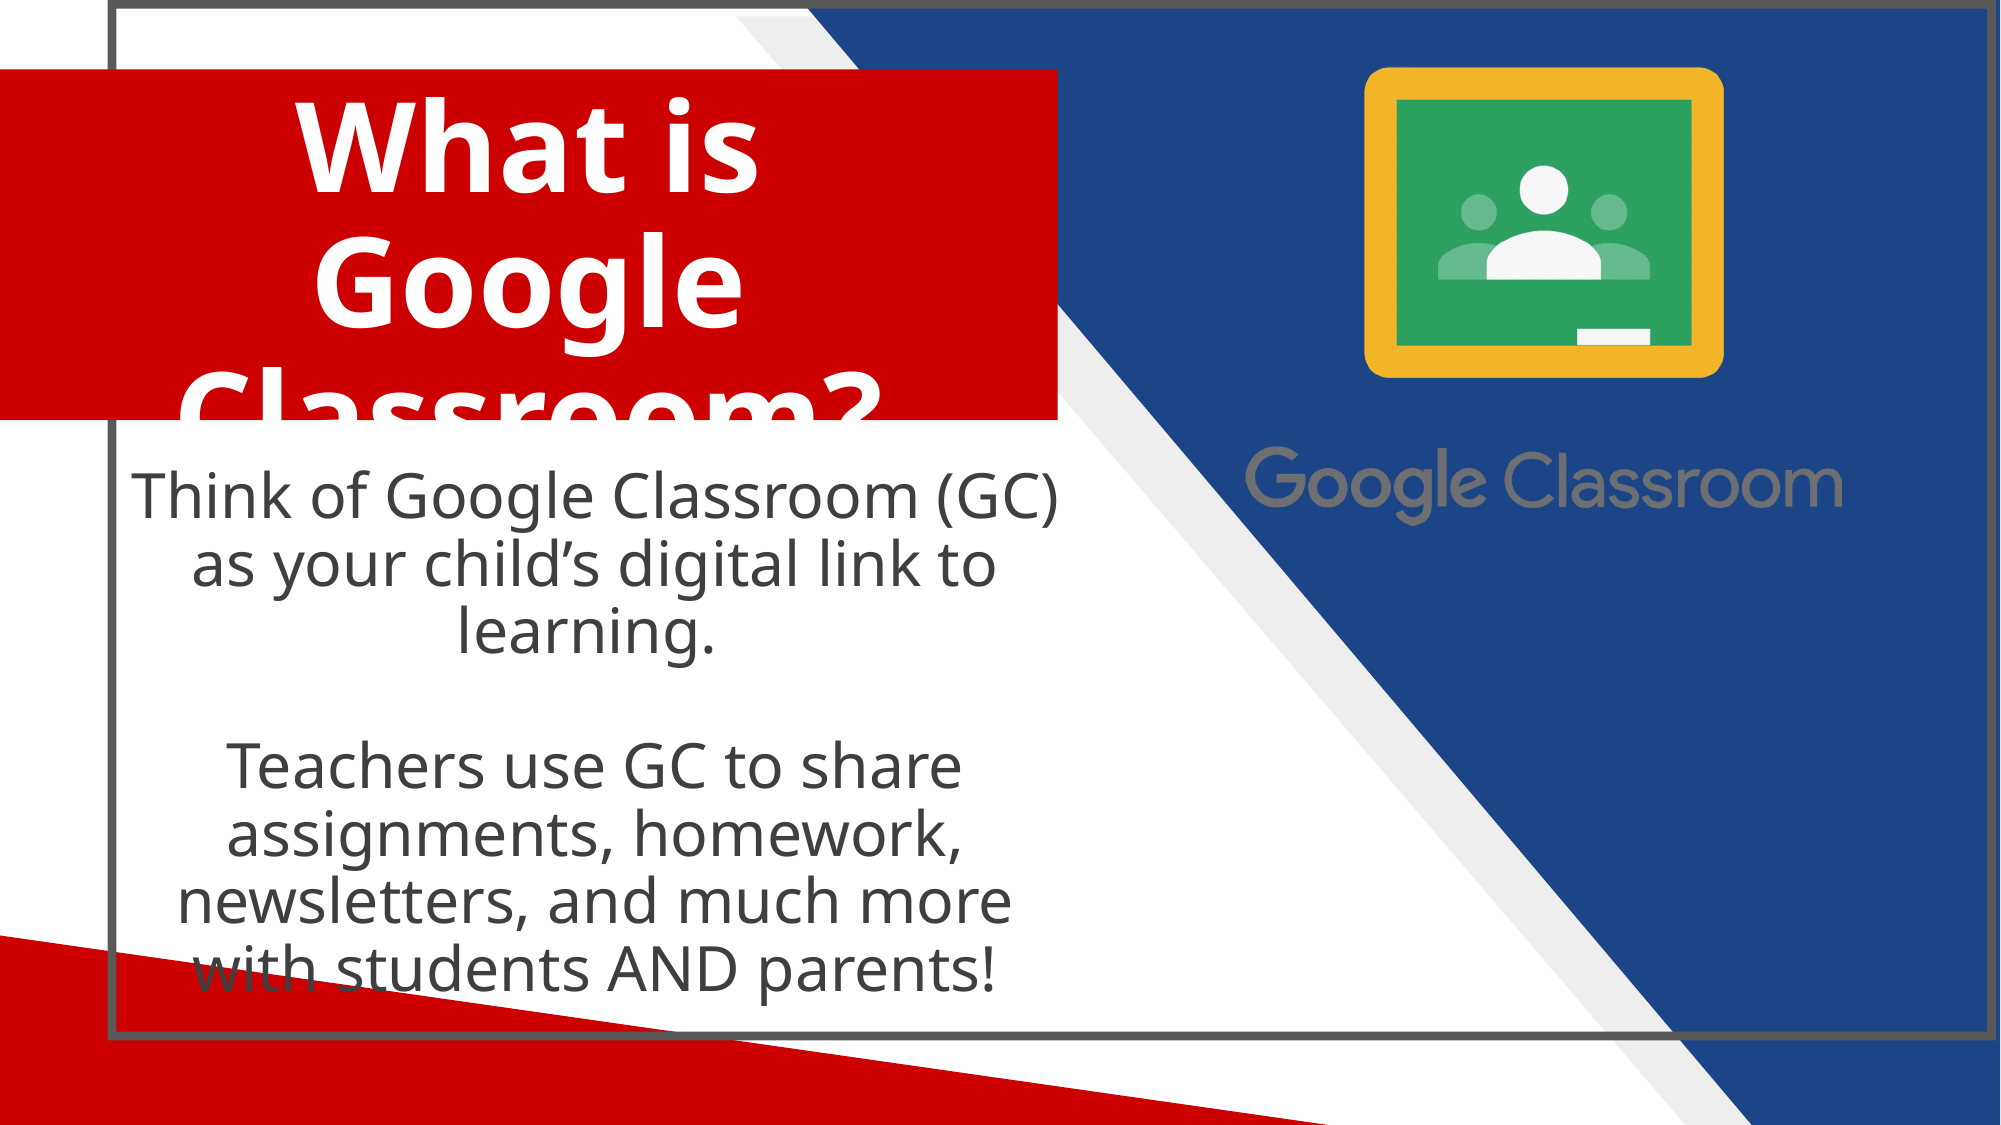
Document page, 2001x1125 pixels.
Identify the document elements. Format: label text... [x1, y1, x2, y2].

picture [1112, 24, 1976, 569]
text_box What is Google Classroom? [0, 69, 1058, 421]
text_box Think of Google Classroom (GC) as your child’s digital link to learning. Teachers use GC to share assignments, homework, newsletters, and much more with students AND parents! [103, 450, 1088, 875]
